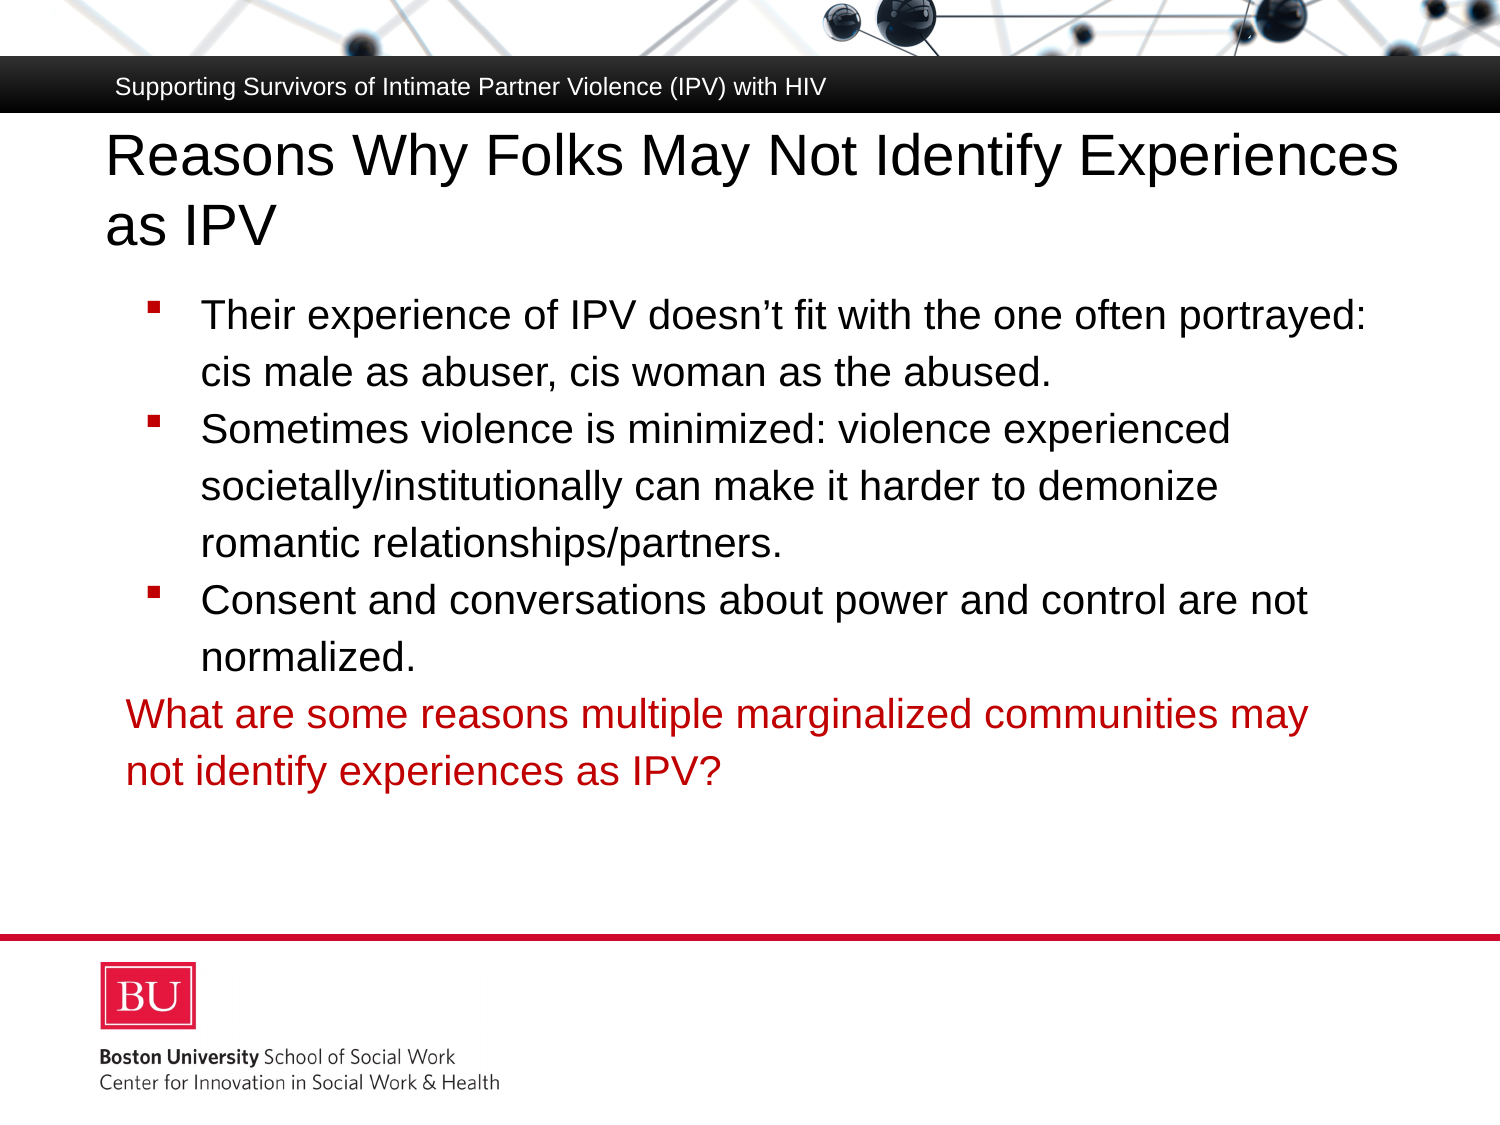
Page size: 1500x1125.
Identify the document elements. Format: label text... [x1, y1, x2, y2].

list Their experience of IPV doesn’t fit with the one often portrayed: cis male as abuser, cis woman as the abused. Sometimes violence is minimized: violence experienced societally/institutionally can make it harder to demonize romantic relationships/partners. Consent and conversations about power and control are not normalized. What are some reasons multiple marginalized communities may not identify experiences as IPV? [91, 273, 1386, 985]
picture [99, 985, 500, 1095]
footer Supporting Survivors of Intimate Partner Violence (IPV) with HIV [99, 62, 938, 113]
title Reasons Why Folks May Not Identify Experiences as IPV [90, 52, 1471, 265]
picture [0, 0, 1500, 56]
